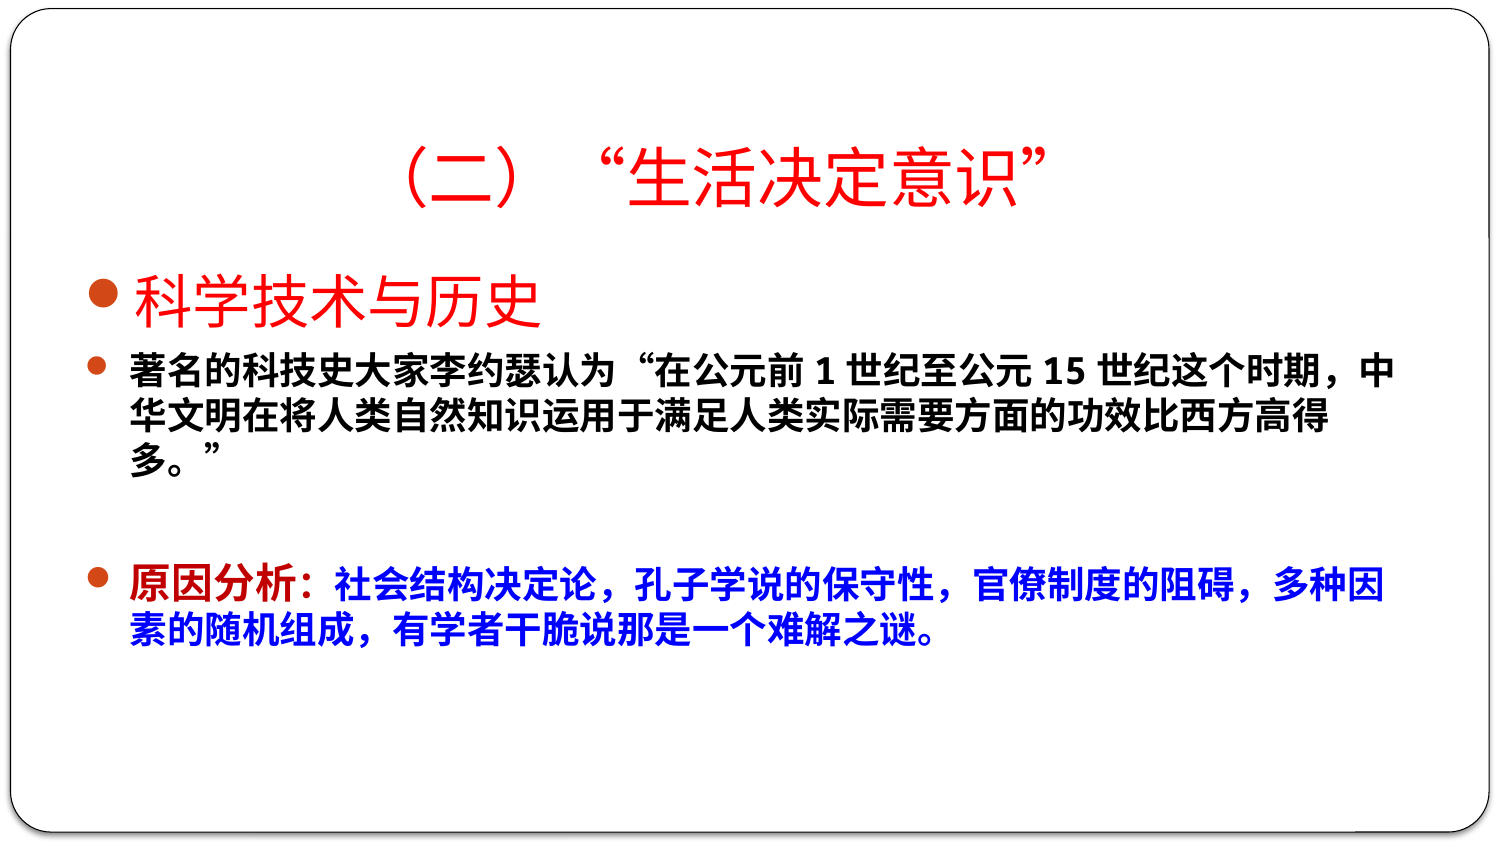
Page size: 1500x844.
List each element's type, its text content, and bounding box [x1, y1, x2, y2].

title （二）“生活决定意识” [195, 128, 1254, 231]
list 科学技术与历史 著名的科技史大家李约瑟认为“在公元前1世纪至公元15世纪这个时期，中华文明在将人类自然知识运用于满足人类实际需要方面的功效比西方高得多。” 原因分析：社会结构决定论，孔子学说的保守性，官僚制度的阻碍，多种因素的随机组成，有学者干脆说那是一个难解之谜。 [70, 257, 1417, 727]
